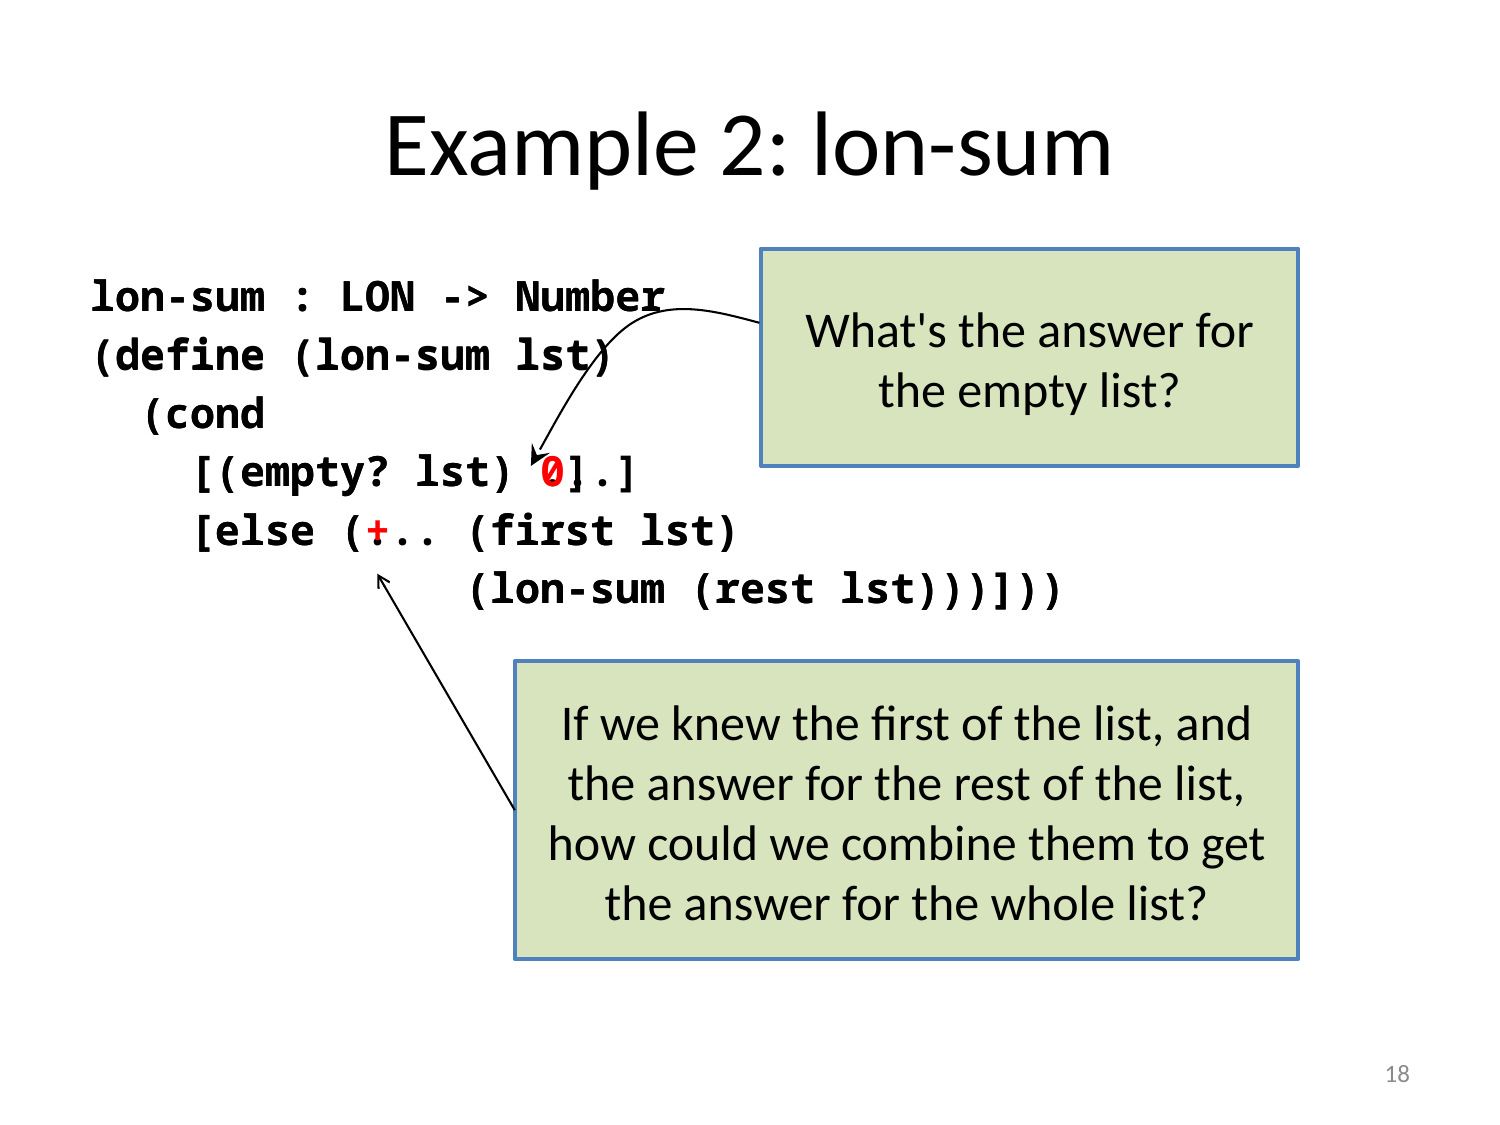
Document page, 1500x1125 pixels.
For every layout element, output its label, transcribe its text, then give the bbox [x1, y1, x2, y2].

slide_number 18 [1074, 1042, 1425, 1103]
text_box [377, 573, 1299, 960]
text_box lon-sum : LON -> Number (define (lon-sum lst) (cond [(empty? lst) 0] [else (+ (first lst) (lon-sum (rest lst)))])) [74, 262, 1425, 1005]
title Example 2: lon-sum [75, 45, 1425, 233]
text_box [530, 248, 1299, 467]
